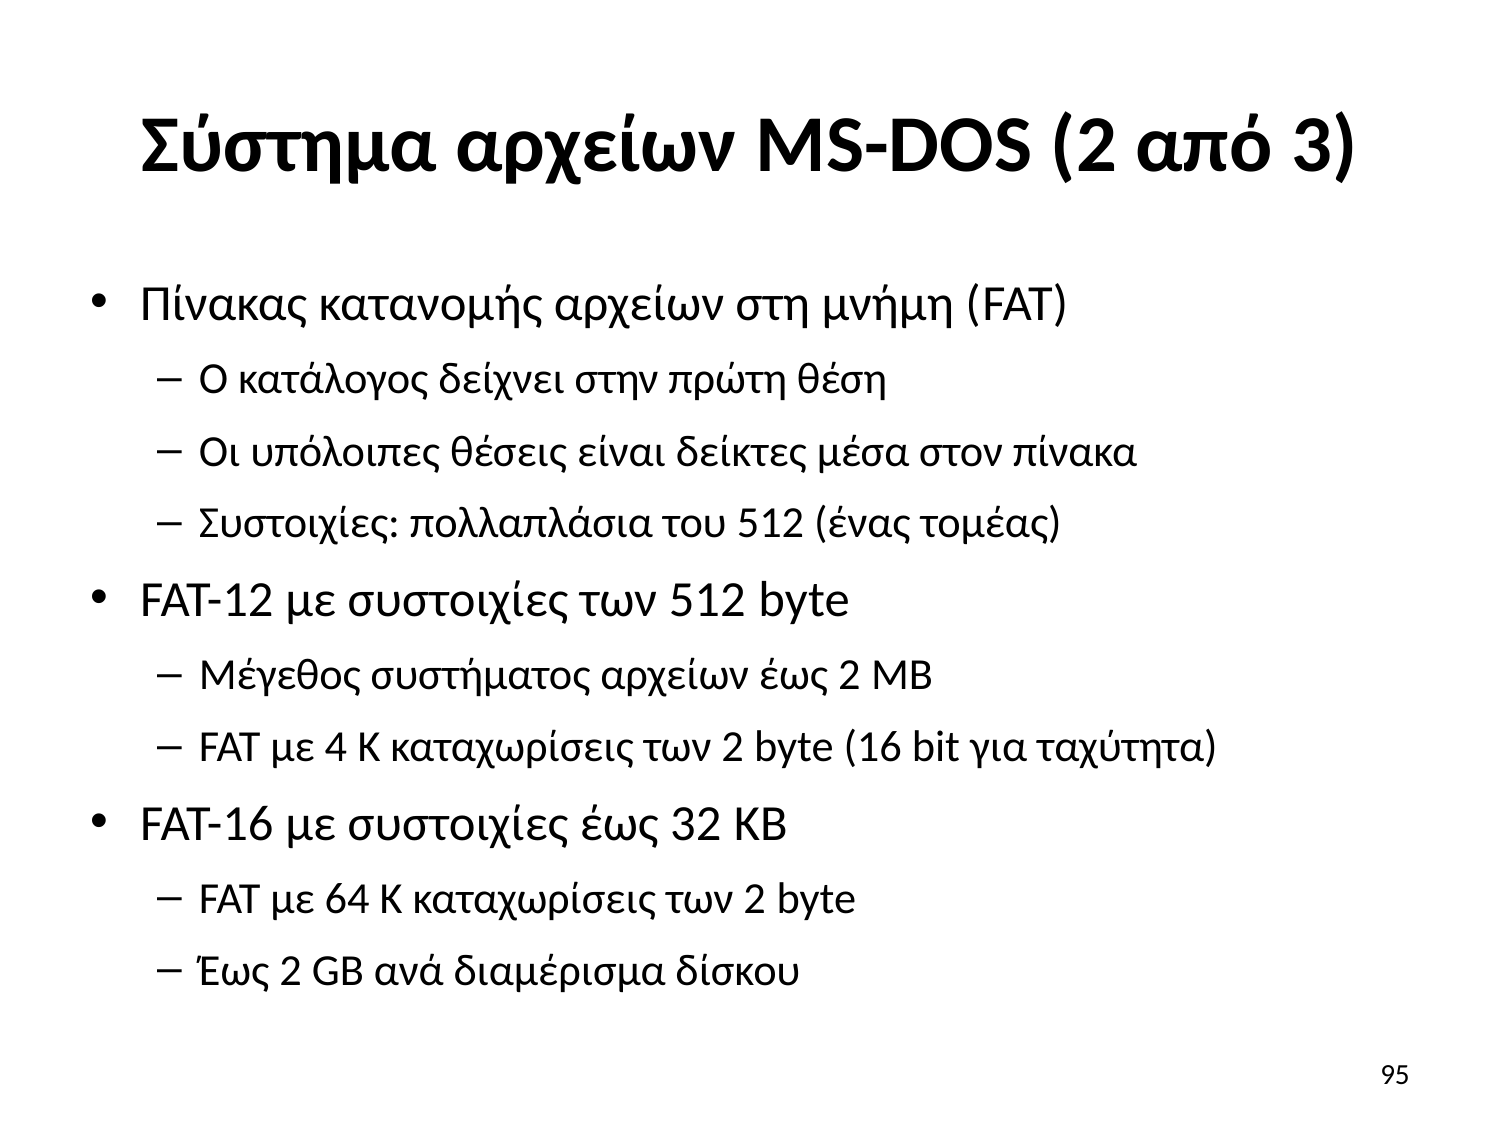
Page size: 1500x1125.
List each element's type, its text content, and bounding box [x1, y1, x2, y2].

title Σύστημα αρχείων MS-DOS (2 από 3) [75, 45, 1425, 233]
list Πίνακας κατανομής αρχείων στη μνήμη (FAT) Ο κατάλογος δείχνει στην πρώτη θέση Οι υπόλοιπες θέσεις είναι δείκτες μέσα στον πίνακα Συστοιχίες: πολλαπλάσια του 512 (ένας τομέας) FAT-12 με συστοιχίες των 512 byte Μέγεθος συστήματος αρχείων έως 2 MB FAT με 4 K καταχωρίσεις των 2 byte (16 bit για ταχύτητα) FAT-16 με συστοιχίες έως 32 KB FAT με 64 Κ καταχωρίσεις των 2 byte Έως 2 GB ανά διαμέρισμα δίσκου [75, 262, 1425, 1005]
slide_number 95 [1074, 1042, 1425, 1103]
